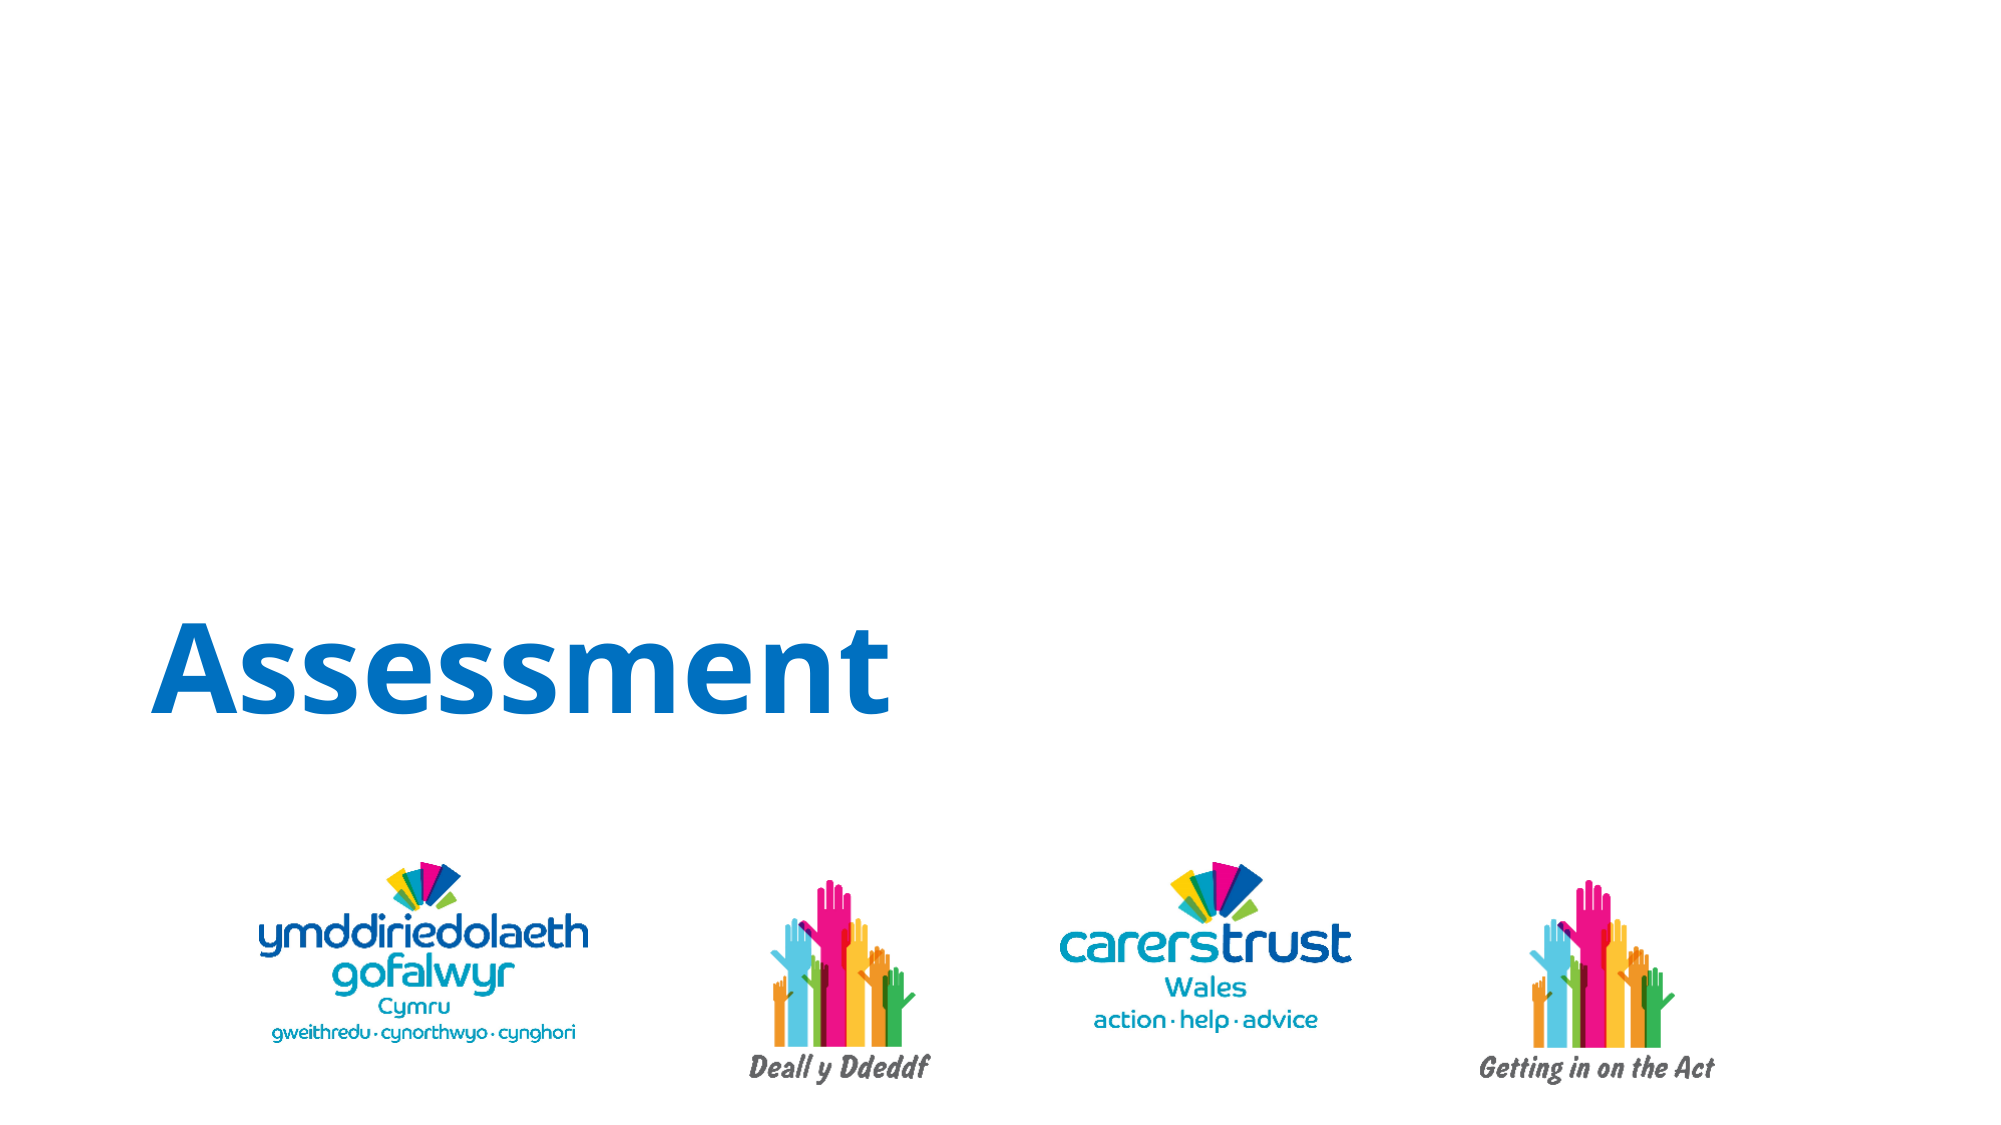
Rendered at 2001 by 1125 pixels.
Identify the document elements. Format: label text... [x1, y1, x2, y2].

picture [1459, 862, 1736, 1103]
picture [1060, 862, 1352, 1033]
title Assessment [136, 280, 1862, 749]
picture [259, 862, 588, 1043]
picture [700, 862, 977, 1103]
